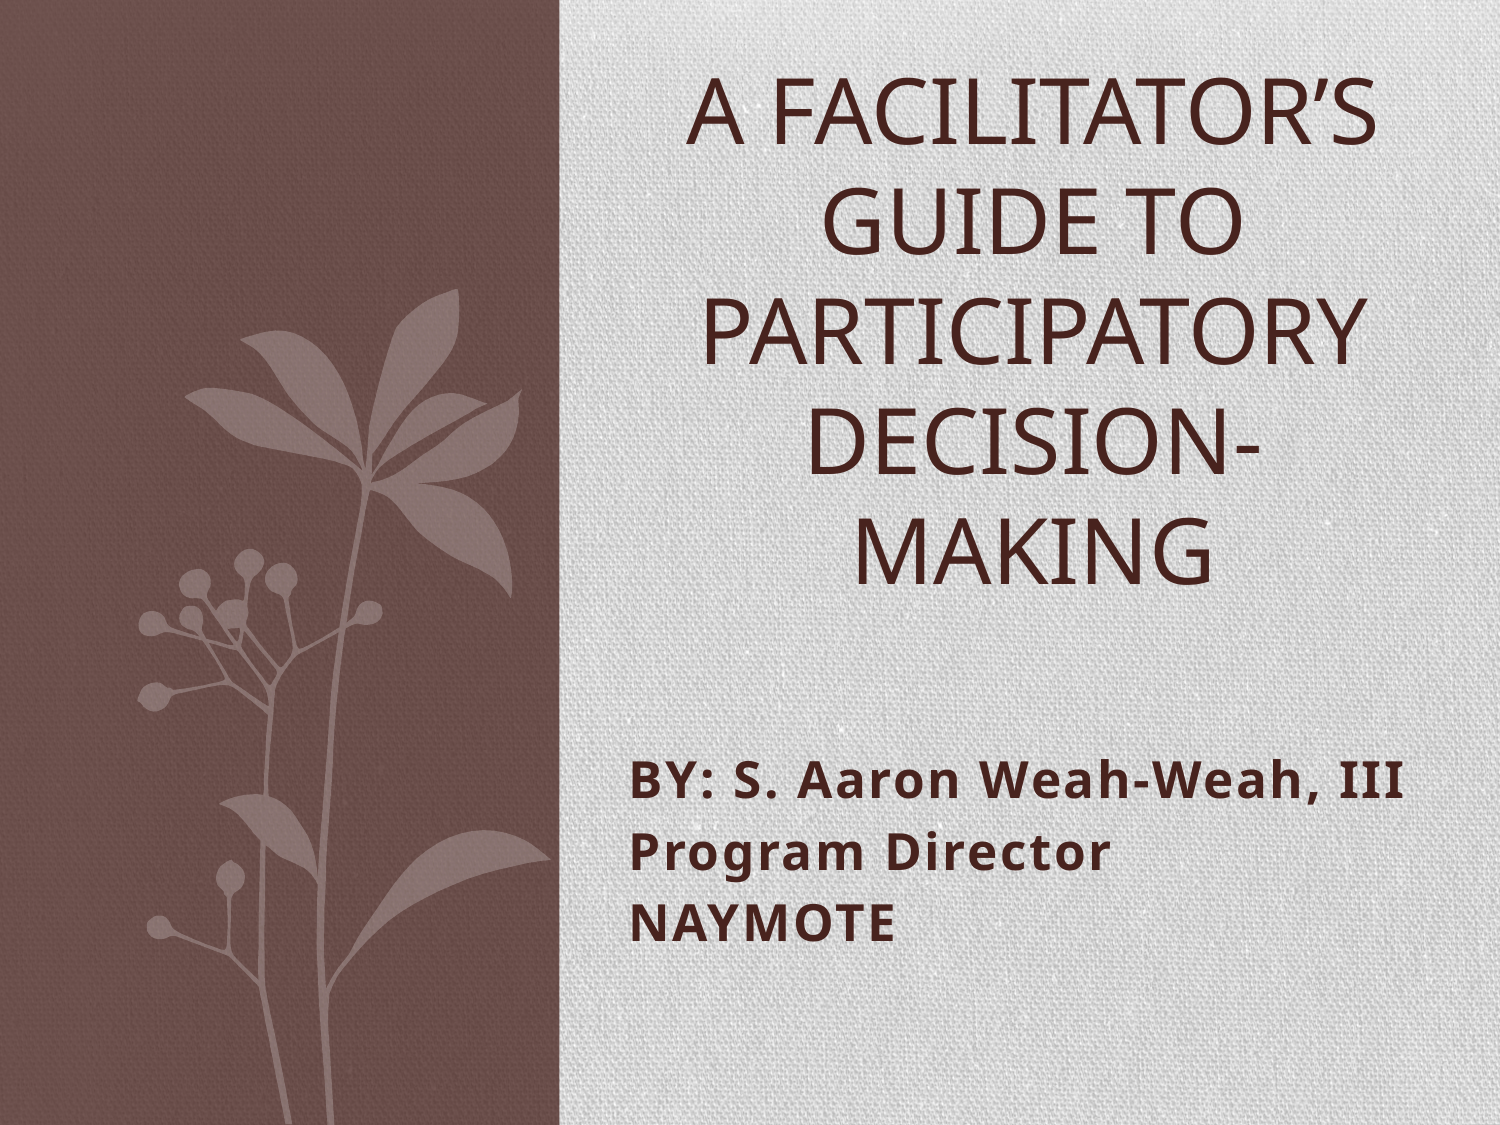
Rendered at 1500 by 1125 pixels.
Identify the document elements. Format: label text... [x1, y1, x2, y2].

subtitle BY: S. Aaron Weah-Weah, III Program Director NAYMOTE [613, 740, 1454, 1000]
title A Facilitator’s guide to participatory decision-making [613, 119, 1454, 611]
